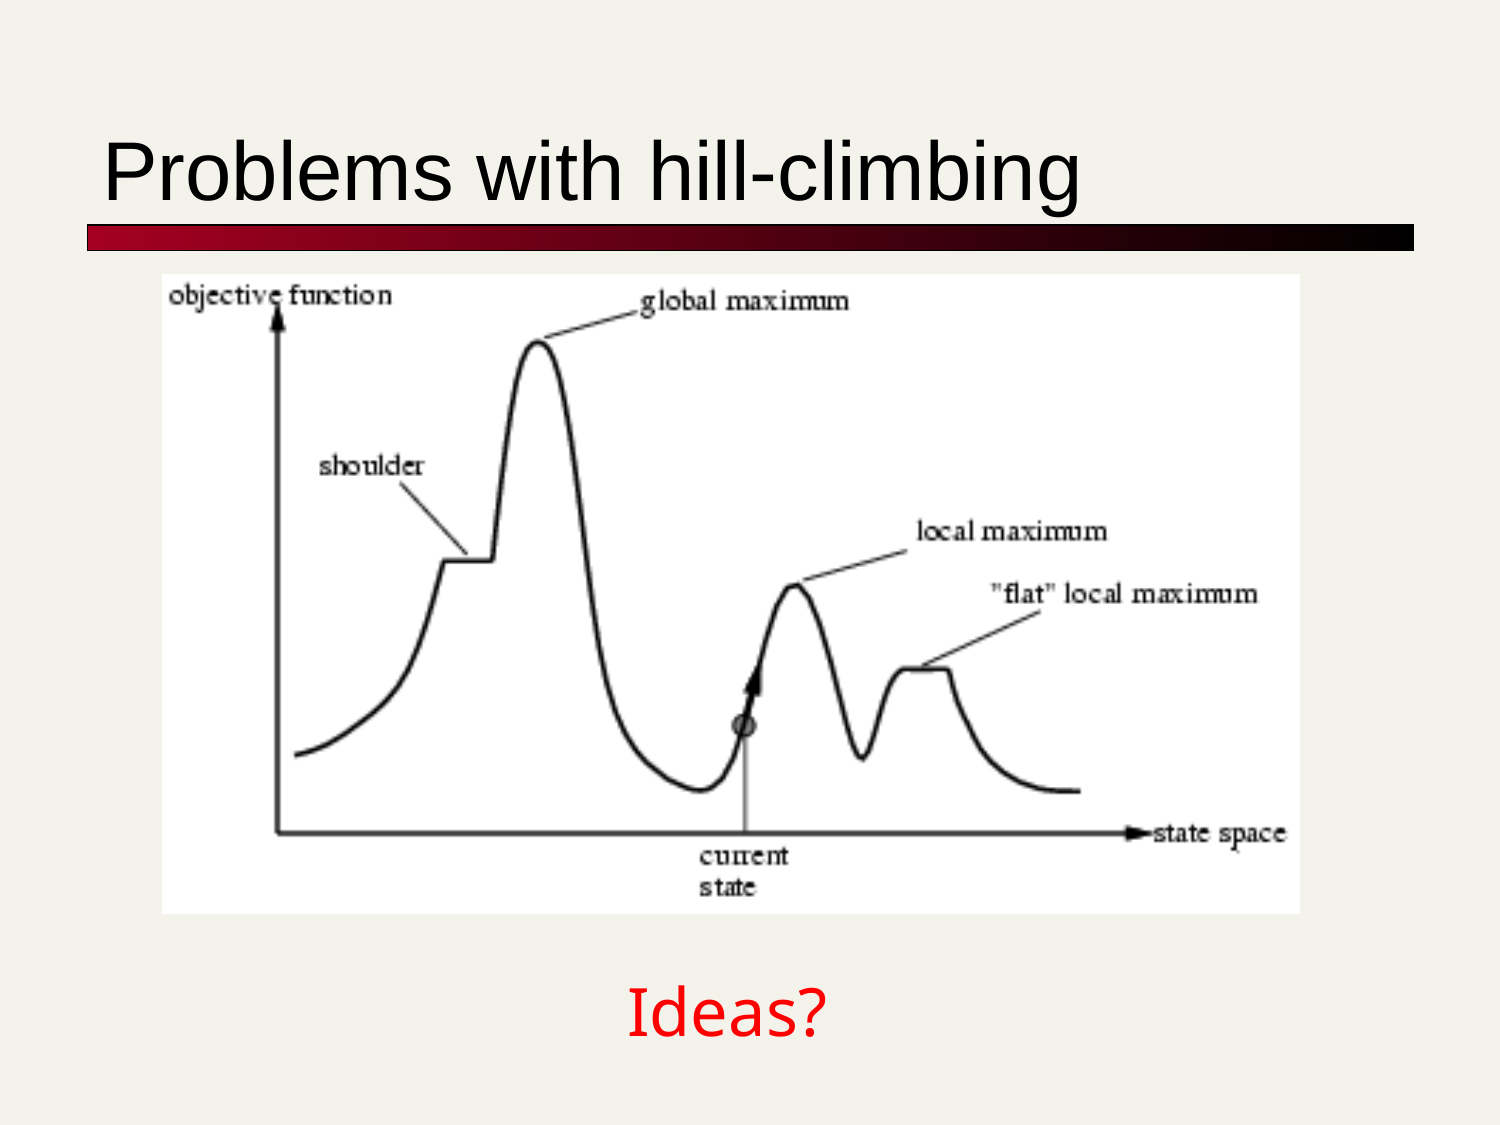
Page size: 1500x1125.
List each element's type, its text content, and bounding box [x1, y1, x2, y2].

picture [162, 274, 1301, 914]
title Problems with hill-climbing [87, 62, 1413, 226]
text_box Ideas? [612, 962, 850, 1058]
